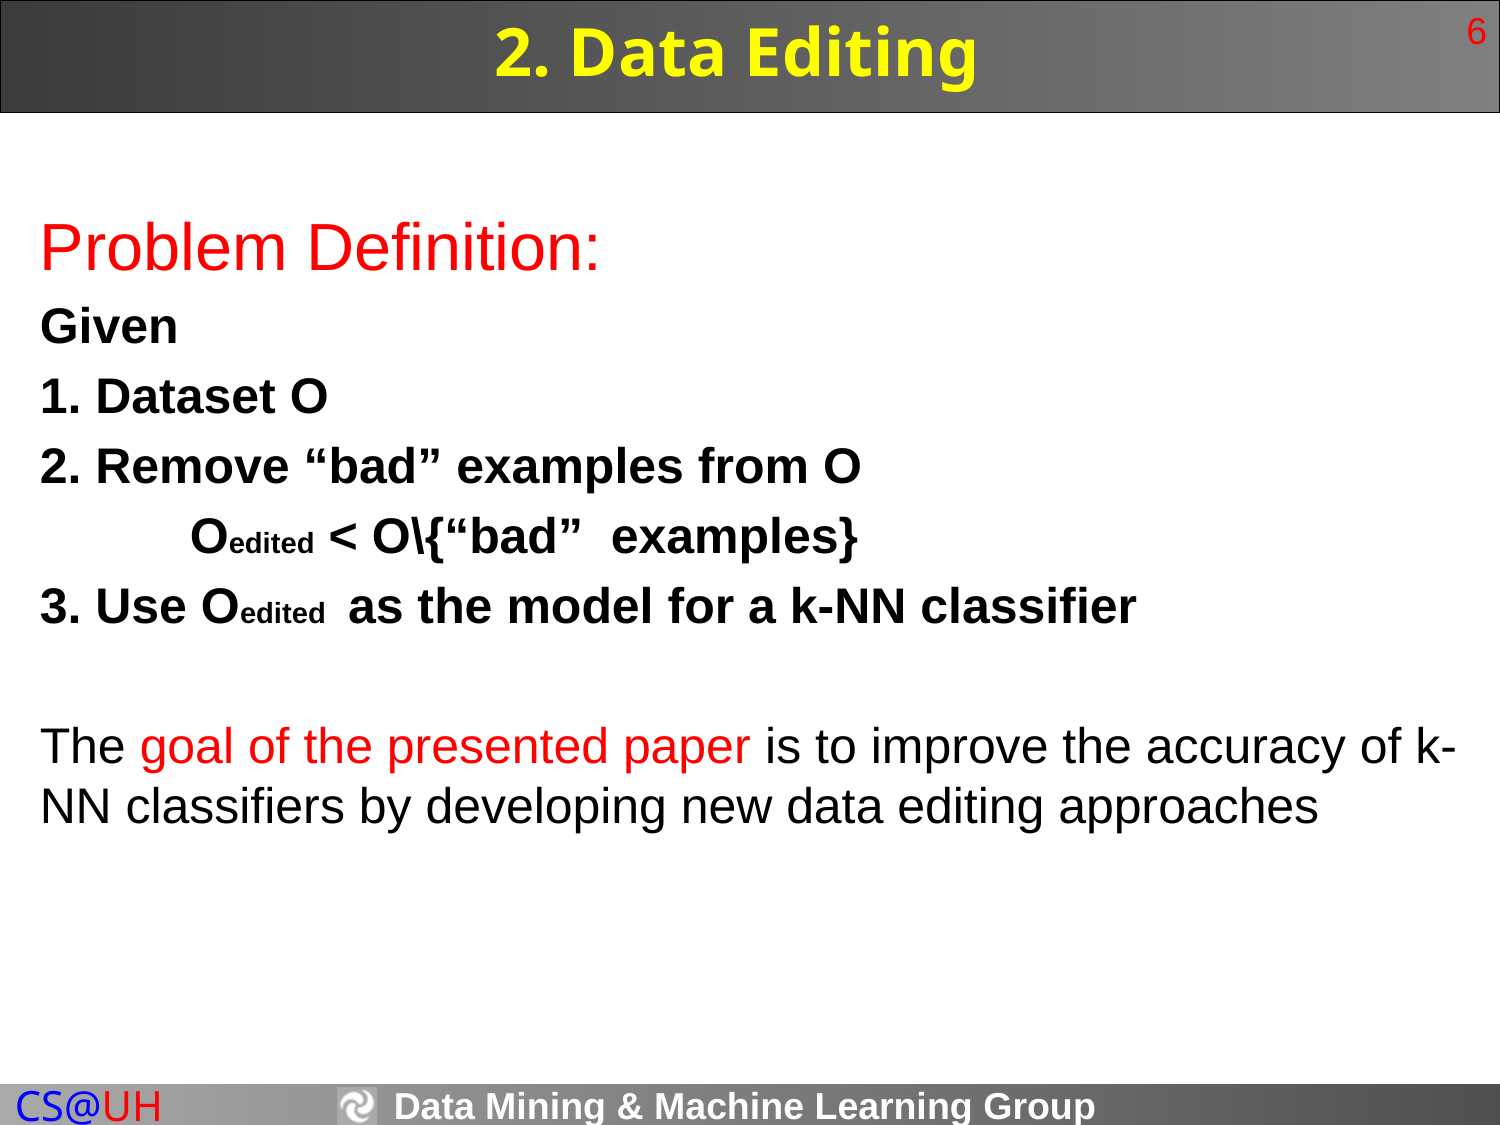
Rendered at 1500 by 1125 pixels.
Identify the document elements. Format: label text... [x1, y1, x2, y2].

text_box Problem Definition: Given 1. Dataset O 2. Remove “bad” examples from O Oedited < O\{“bad” examples} 3. Use Oedited as the model for a k-NN classifier The goal of the presented paper is to improve the accuracy of k-NN classifiers by developing new data editing approaches [24, 162, 1500, 875]
picture [337, 1087, 377, 1125]
text_box 6 [1451, 0, 1500, 60]
title 2. Data Editing [0, 0, 1475, 107]
